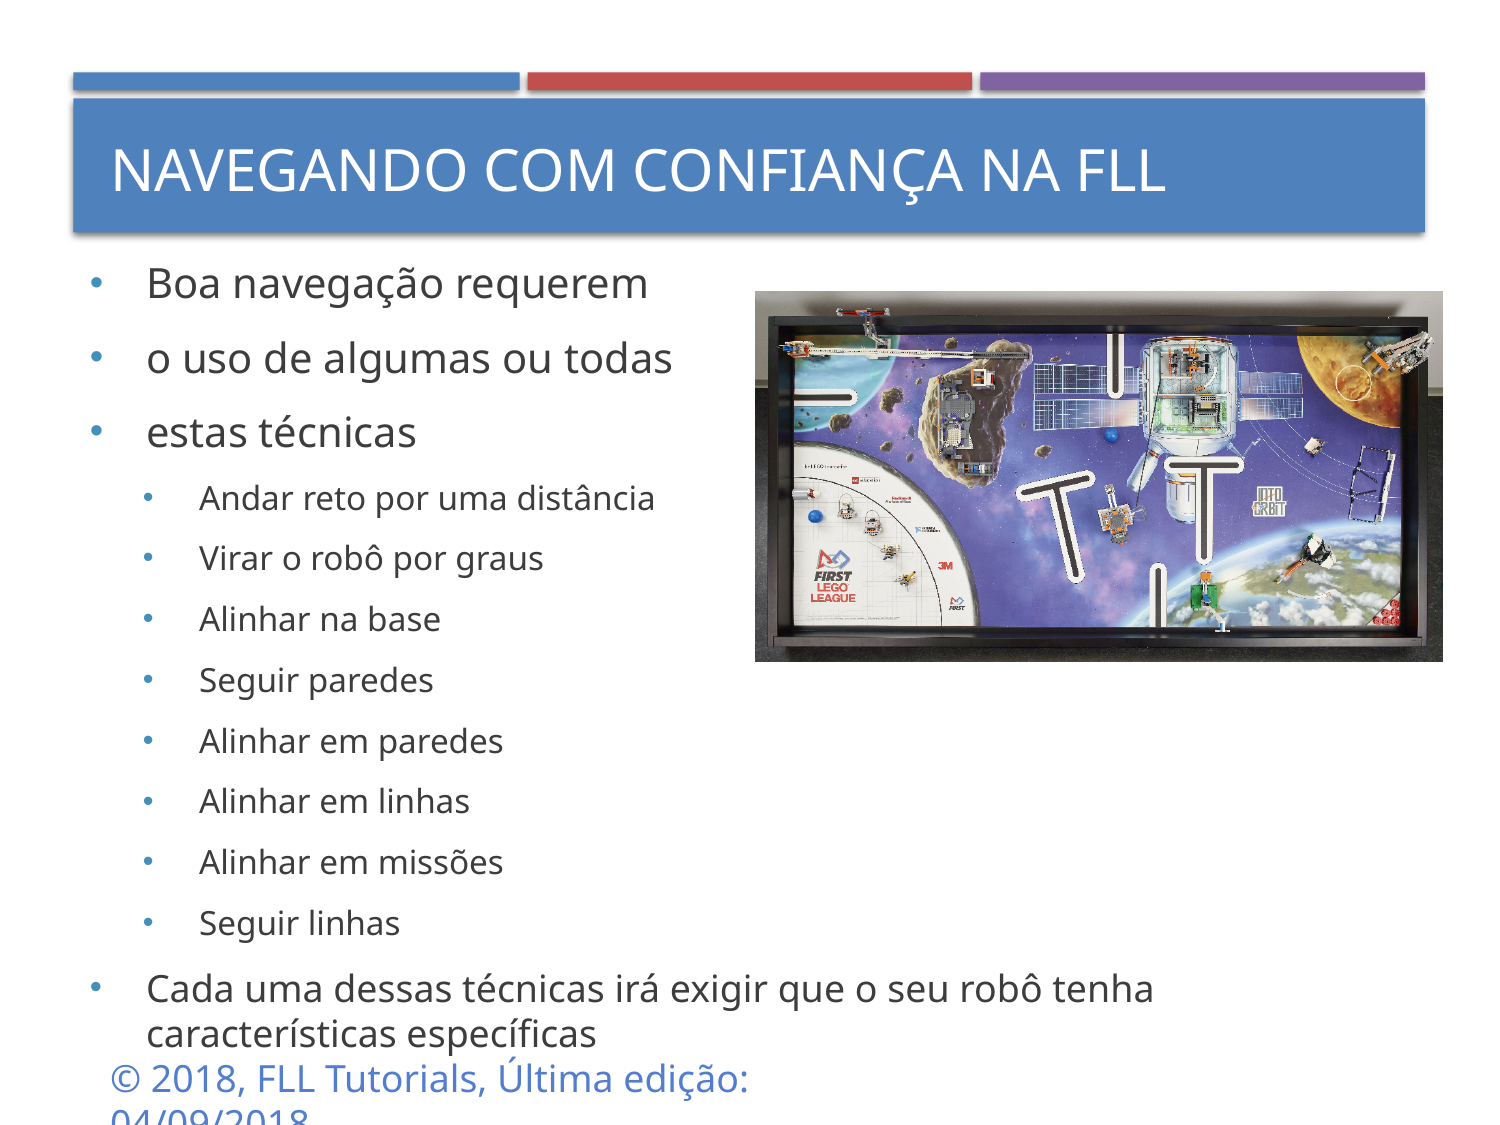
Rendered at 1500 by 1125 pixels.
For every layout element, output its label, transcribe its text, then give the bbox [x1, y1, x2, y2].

text_box Navegando com confiança na fll [95, 112, 1406, 211]
text_box Boa navegação requerem o uso de algumas ou todas estas técnicas Andar reto por uma distância Virar o robô por graus Alinhar na base Seguir paredes Alinhar em paredes Alinhar em linhas Alinhar em missões Seguir linhas Cada uma dessas técnicas irá exigir que o seu robô tenha características específicas [74, 249, 1425, 968]
text_box © 2018, FLL Tutorials, Última edição: 04/09/2018 [95, 1047, 945, 1108]
picture [754, 290, 1444, 663]
